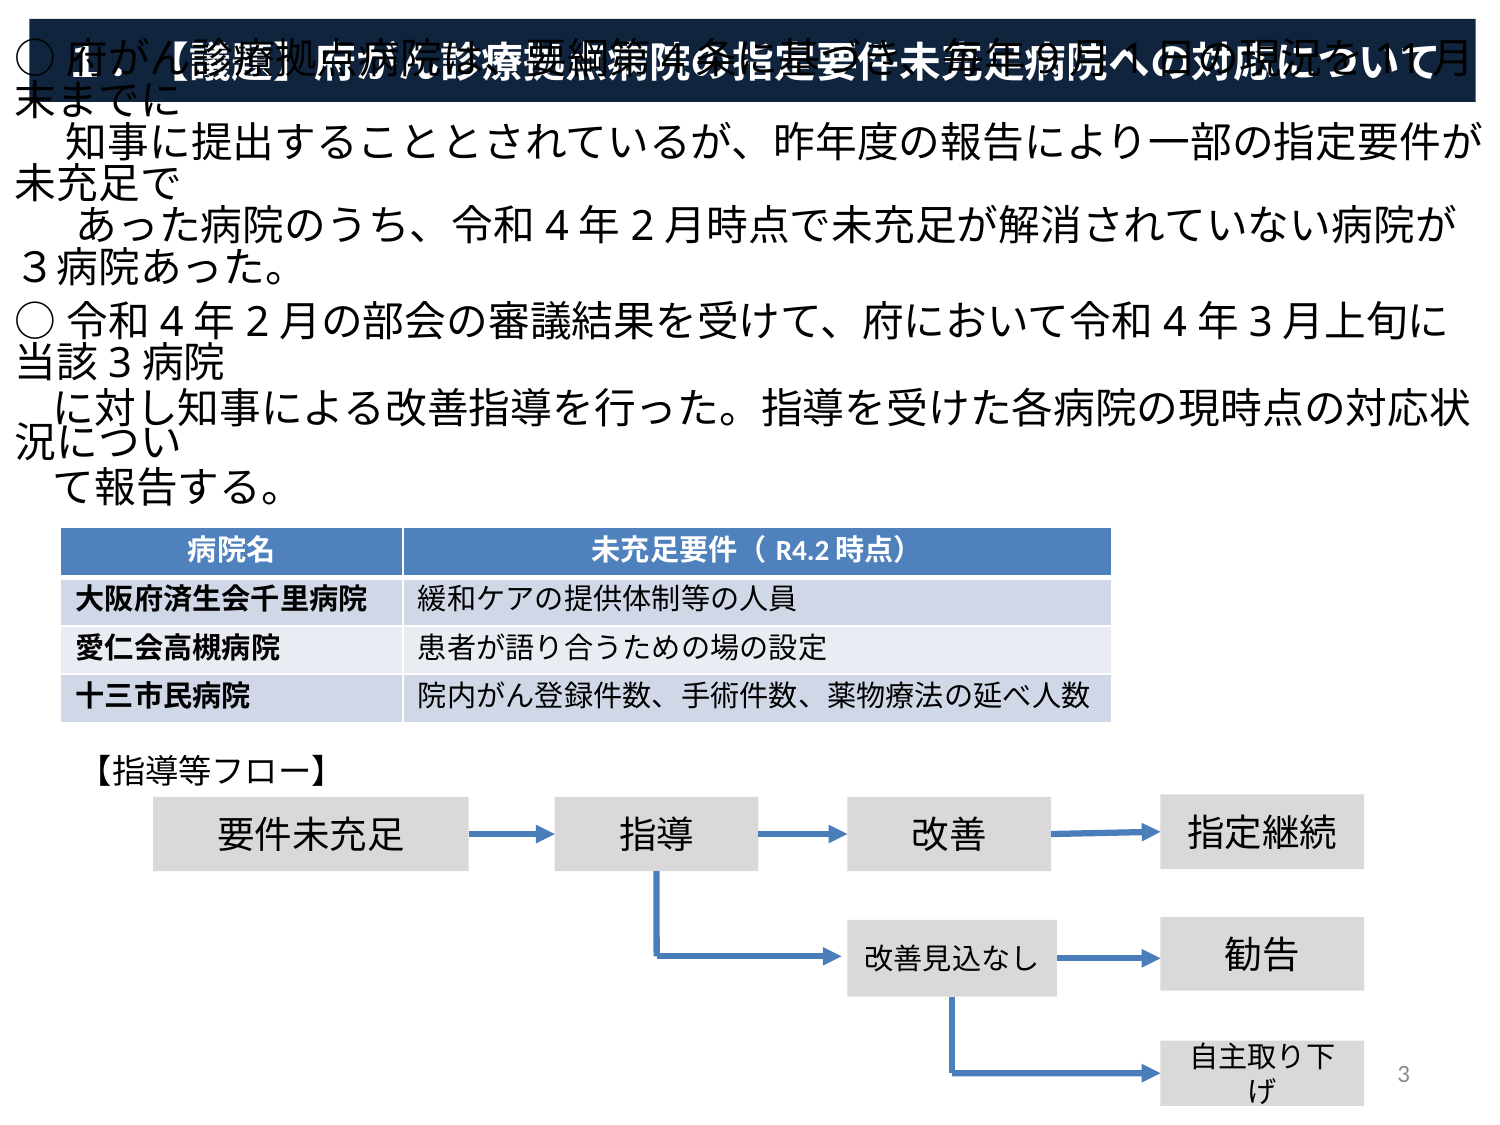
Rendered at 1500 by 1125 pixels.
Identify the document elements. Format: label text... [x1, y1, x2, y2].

text_box 勧告 [1158, 915, 1366, 993]
text_box 【指導等フロー】 [40, 743, 384, 798]
table_cell 患者が語り合うための場の設定 [404, 627, 1111, 673]
table_cell 十三市民病院 [61, 675, 402, 722]
text_box １．【議題】府がん診療拠点病院の指定要件未充足病院への対応について [29, 18, 1476, 101]
text_box 改善見込なし [845, 918, 1059, 999]
table_header 未充足要件（R4.2時点） [404, 528, 1111, 575]
text_box 自主取り下げ [1158, 1038, 1366, 1042]
text_box 改善 [845, 795, 1053, 873]
table_cell 院内がん登録件数、手術件数、薬物療法の延べ人数 [404, 675, 1111, 722]
slide_number 3 [1074, 1042, 1425, 1103]
table_cell ⼤阪府済⽣会千⾥病院 [61, 580, 402, 625]
text_box 指定継続 [1158, 792, 1366, 871]
table_header 病院名 [61, 528, 402, 575]
table_cell 緩和ケアの提供体制等の⼈員 [404, 580, 1111, 625]
text_box 自主取り下げ [1158, 1103, 1366, 1108]
text_box 指導 [553, 795, 760, 873]
text_box 要件未充足 [151, 795, 471, 873]
table_cell 愛仁会高槻病院 [61, 627, 402, 673]
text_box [1050, 831, 1161, 835]
text_box ○府がん診療拠点病院は、要綱第4条に基づき、毎年9月1日の現況を11月末までに 知事に提出することとされているが、昨年度の報告により一部の指定要件が未充足で あった病院のうち、令和4年2月時点で未充足が解消されていない病院が３病院あった。 ○令和4年2月の部会の審議結果を受けて、府において令和4年3月上旬に当該3病院 に対し知事による改善指導を行った。指導を受けた各病院の現時点の対応状況につい て報告する。 【参考：令和４年２月 部会審議結果】 ・以下３病院が指定要件を満たしていないため、改善指導を行うこととする。 [0, 101, 1500, 730]
